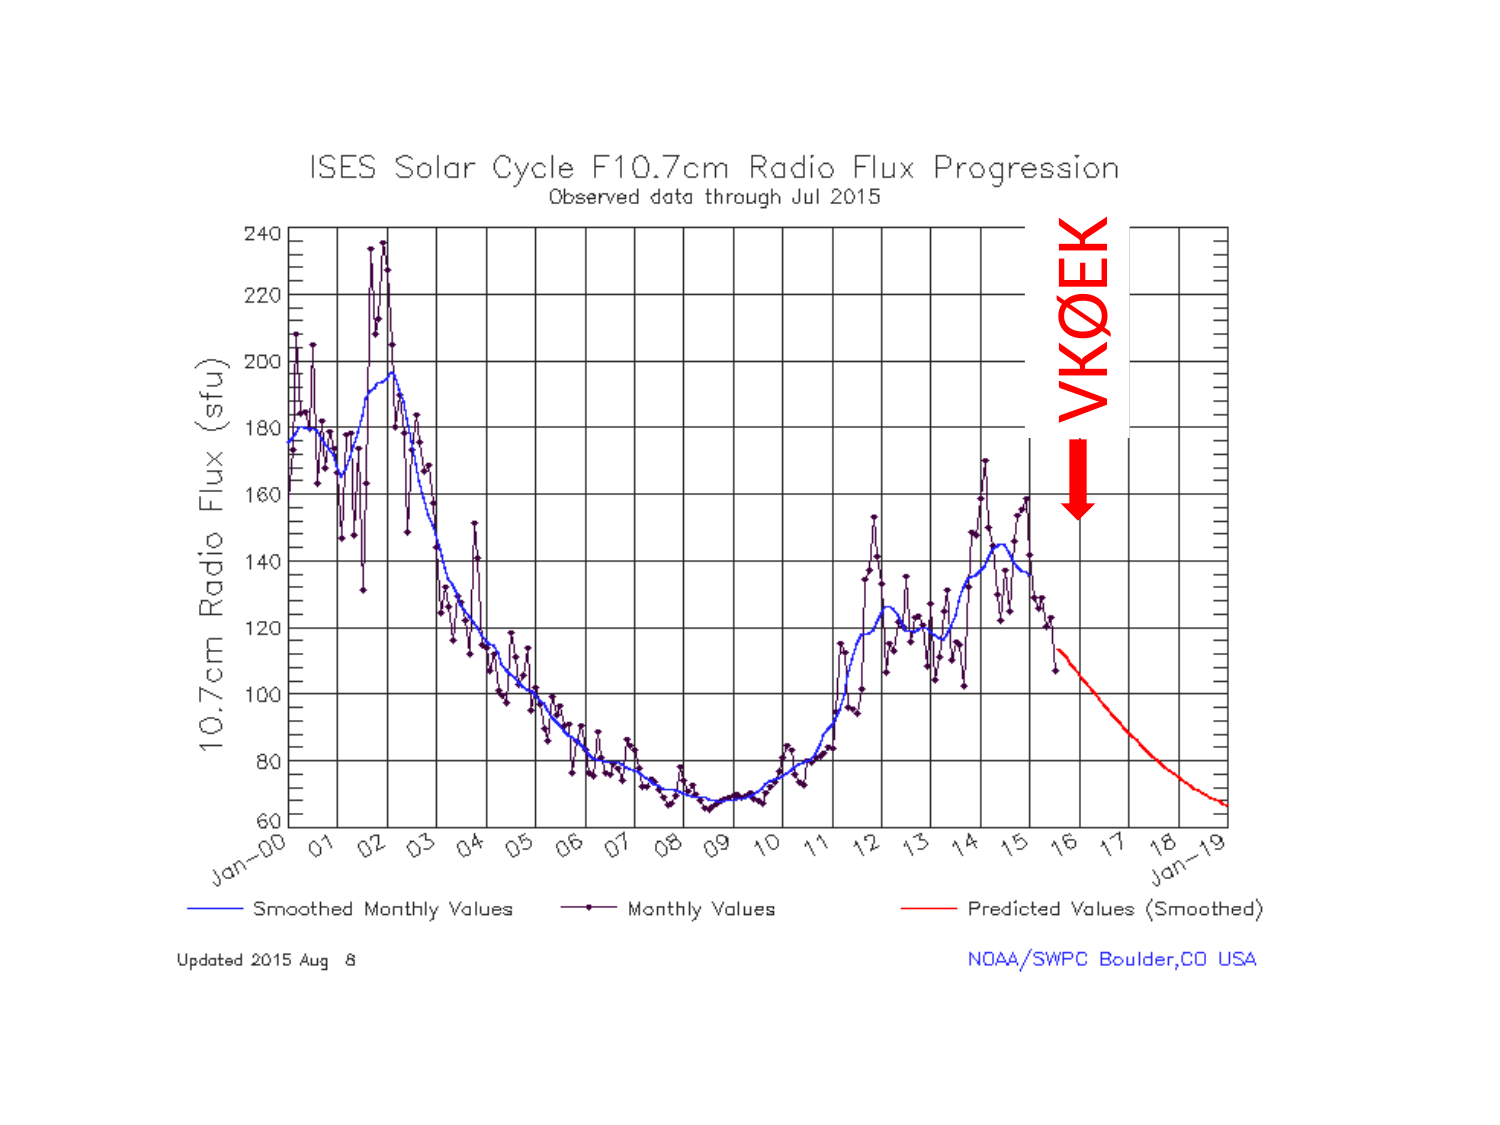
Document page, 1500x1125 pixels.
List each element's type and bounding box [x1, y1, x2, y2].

picture [166, 137, 1264, 976]
